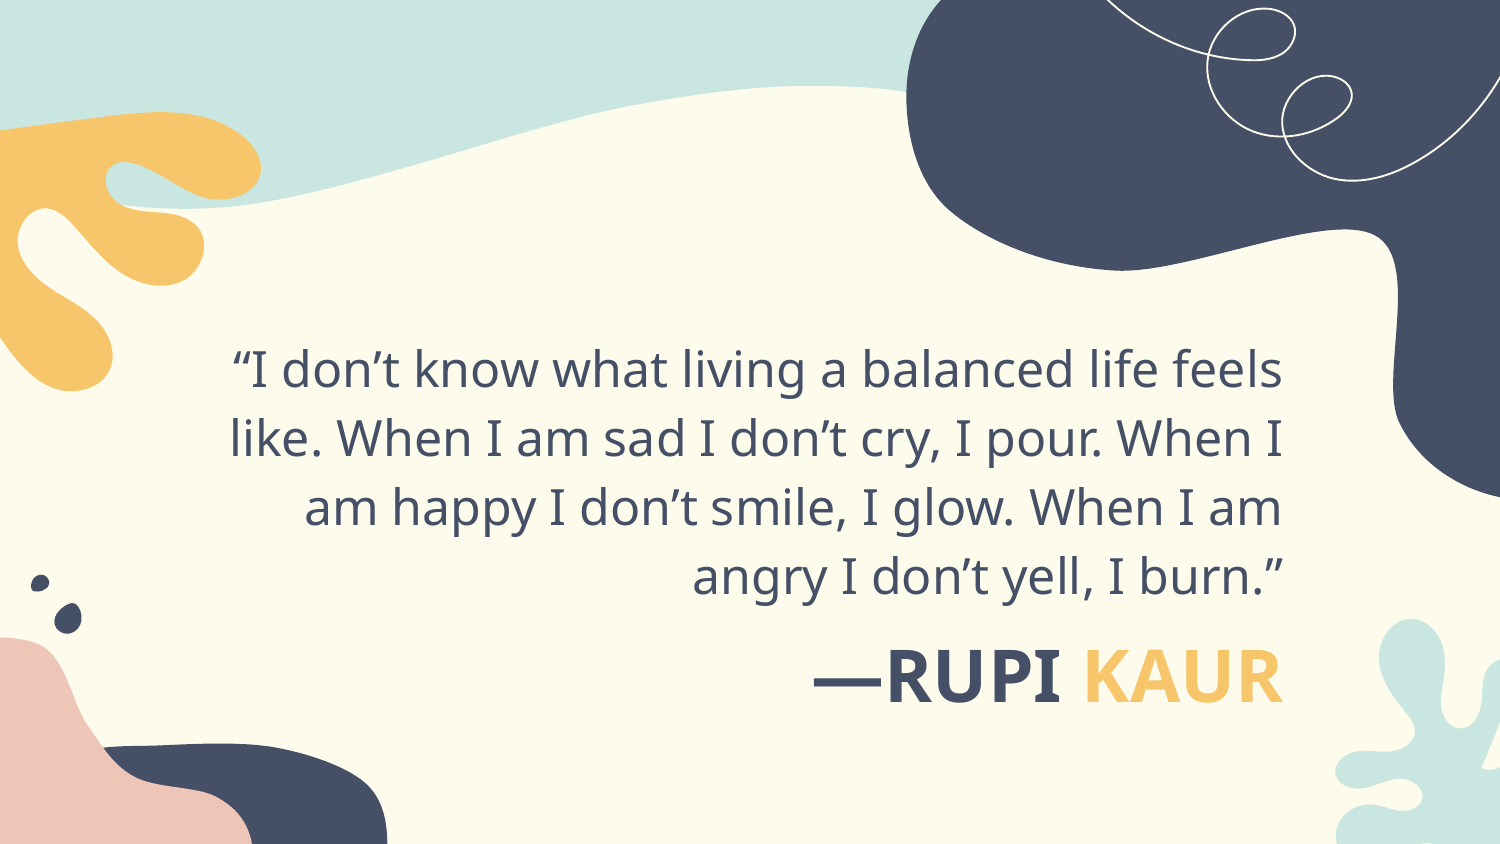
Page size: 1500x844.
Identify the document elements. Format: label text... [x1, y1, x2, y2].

subtitle “I don’t know what living a balanced life feels like. When I am sad I don’t cry, I pour. When I am happy I don’t smile, I glow. When I am angry I don’t yell, I burn.” [166, 404, 1299, 620]
title —RUPI KAUR [201, 620, 1299, 711]
